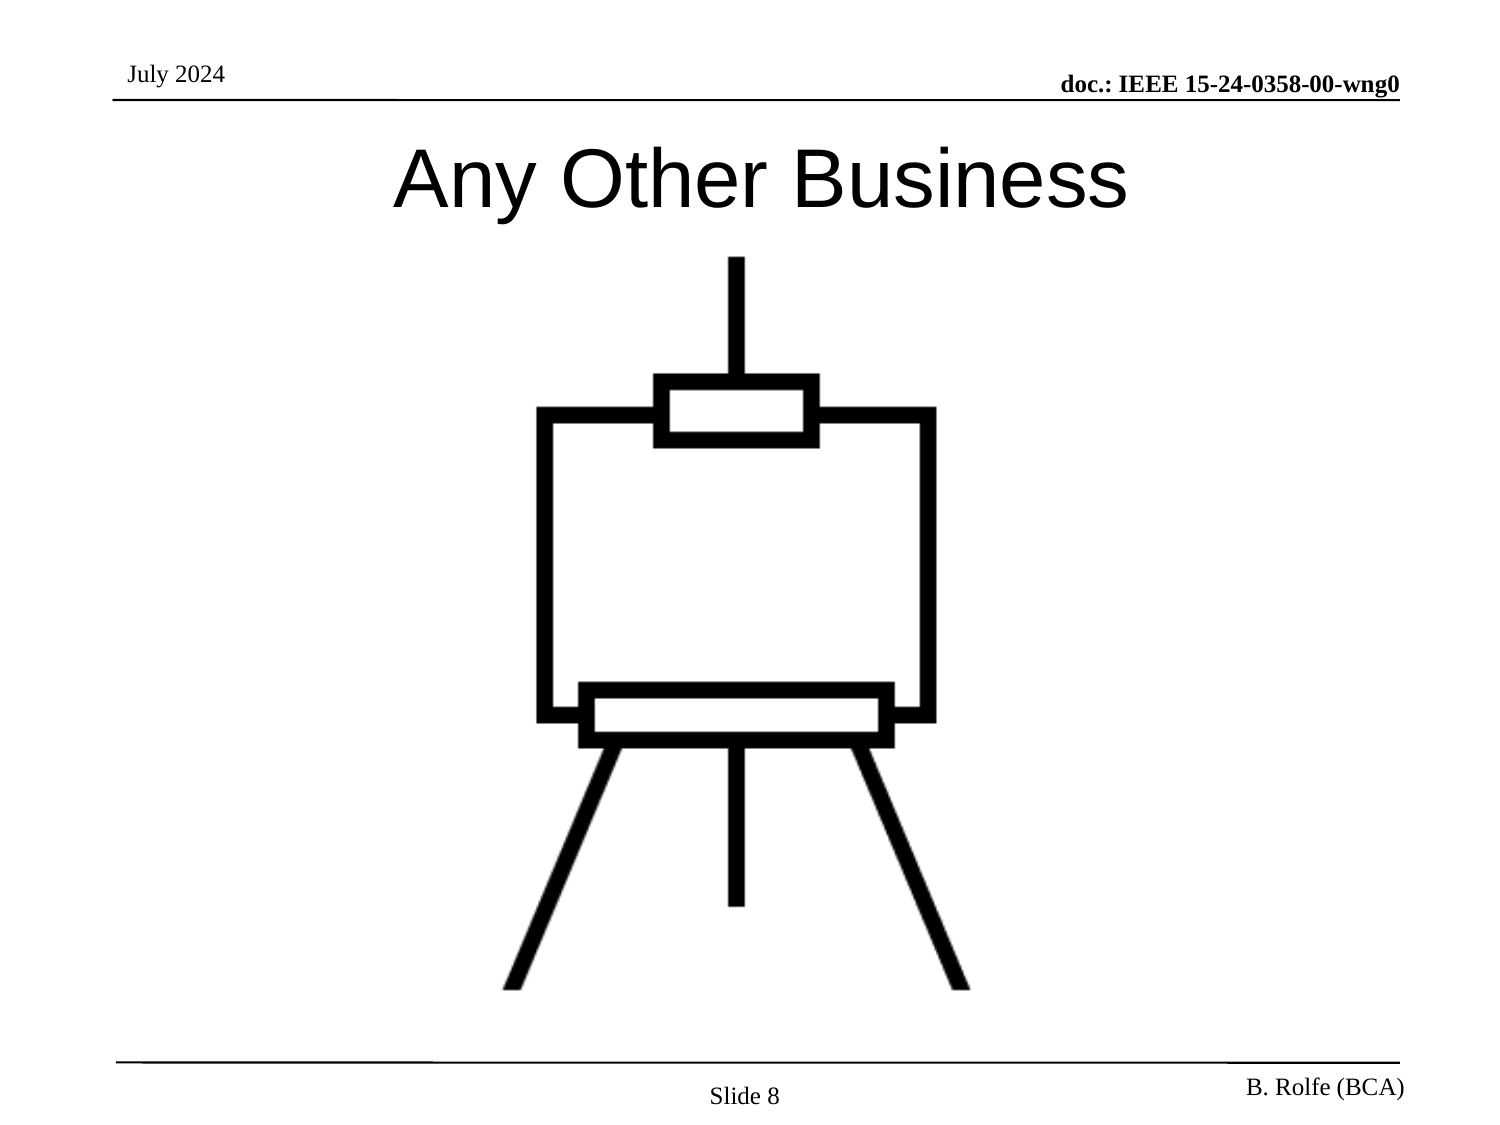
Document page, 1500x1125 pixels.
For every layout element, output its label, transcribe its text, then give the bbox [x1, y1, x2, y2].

picture [337, 224, 1137, 1024]
title Any Other Business [125, 112, 1399, 237]
slide_number Slide 8 [690, 1075, 799, 1115]
